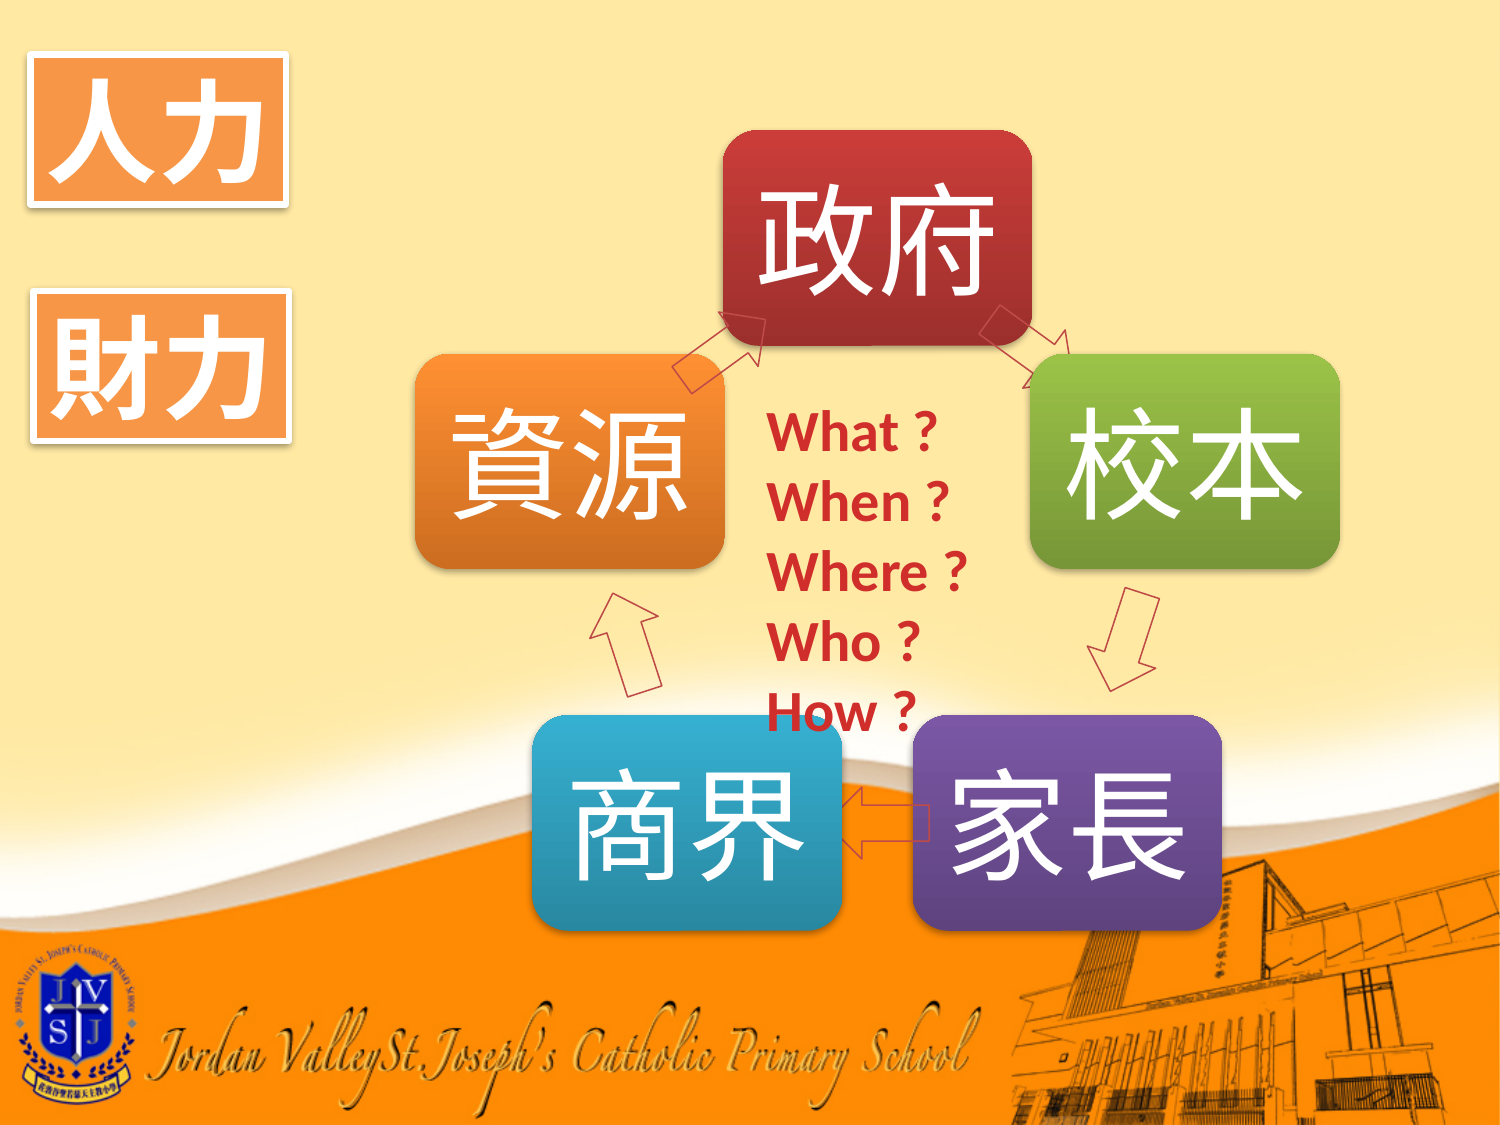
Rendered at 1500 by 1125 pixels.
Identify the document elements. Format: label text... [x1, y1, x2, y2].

text_box 人力 [27, 51, 289, 208]
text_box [257, 129, 1498, 993]
text_box 財力 [30, 288, 252, 444]
picture [0, 0, 1500, 1125]
